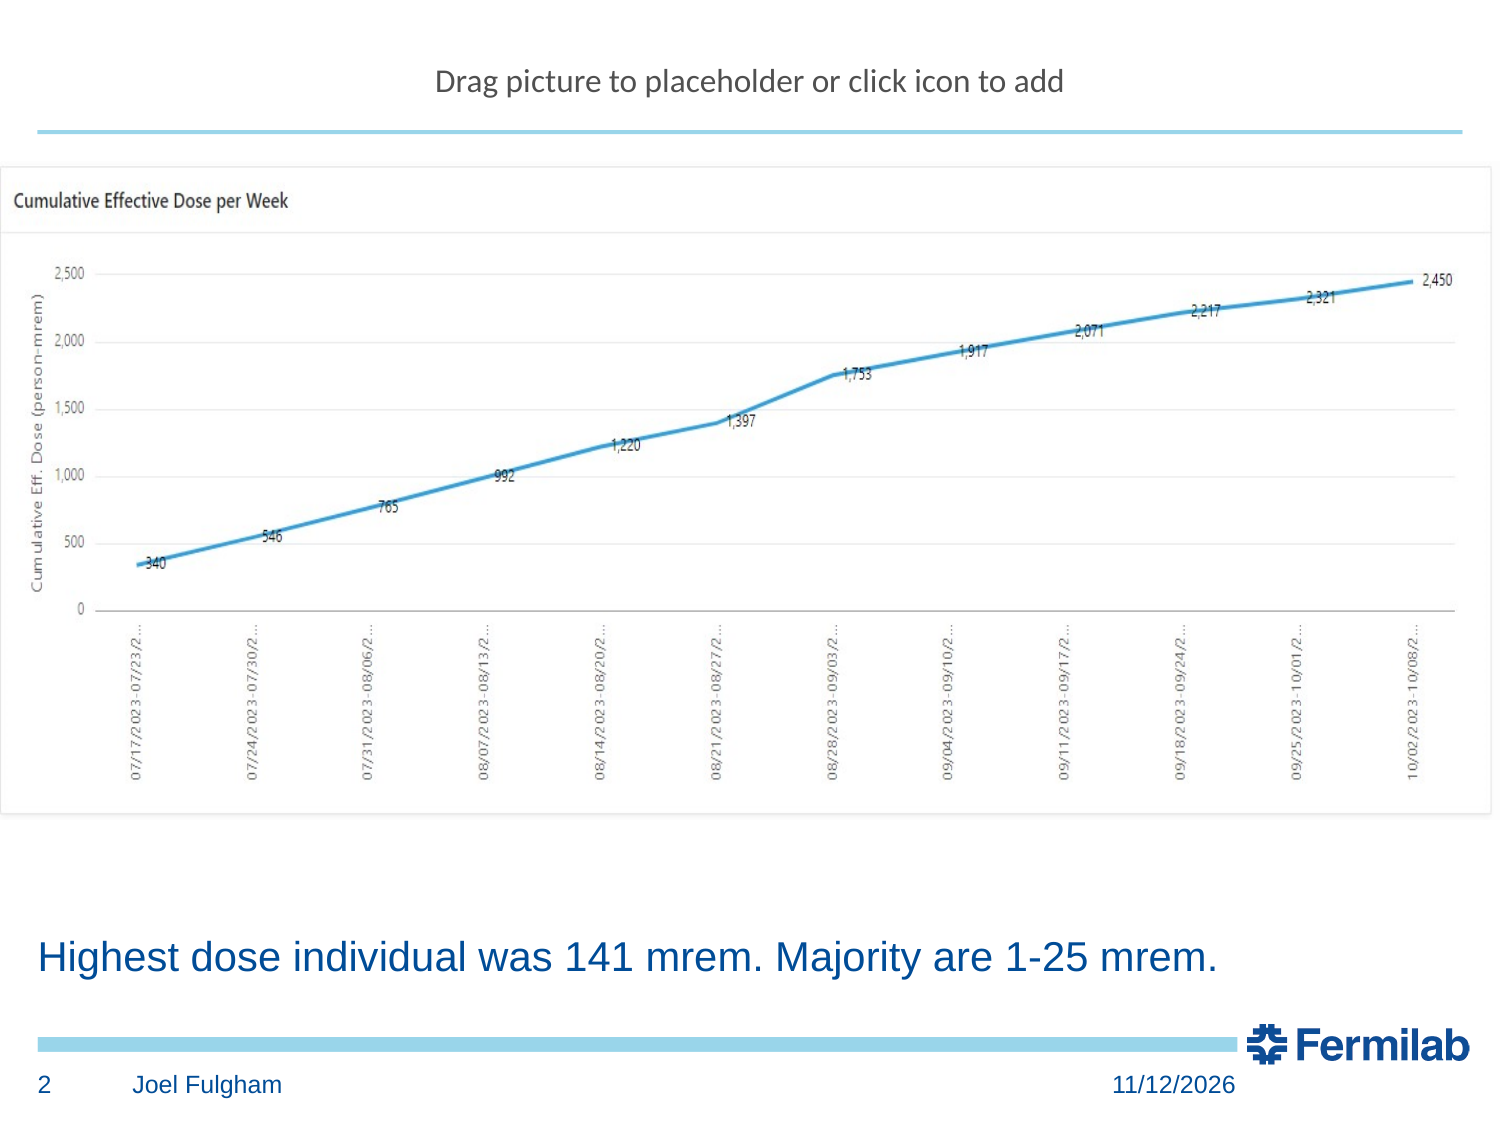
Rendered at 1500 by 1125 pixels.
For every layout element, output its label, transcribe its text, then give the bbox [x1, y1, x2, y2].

slide_number 2 [37, 1068, 111, 1109]
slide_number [1059, 1068, 1237, 1109]
list Highest dose individual was 141 mrem. Majority are 1-25 mrem. [37, 929, 1465, 1023]
picture [0, 0, 1500, 1125]
footer Joel Fulgham [132, 1068, 1014, 1109]
